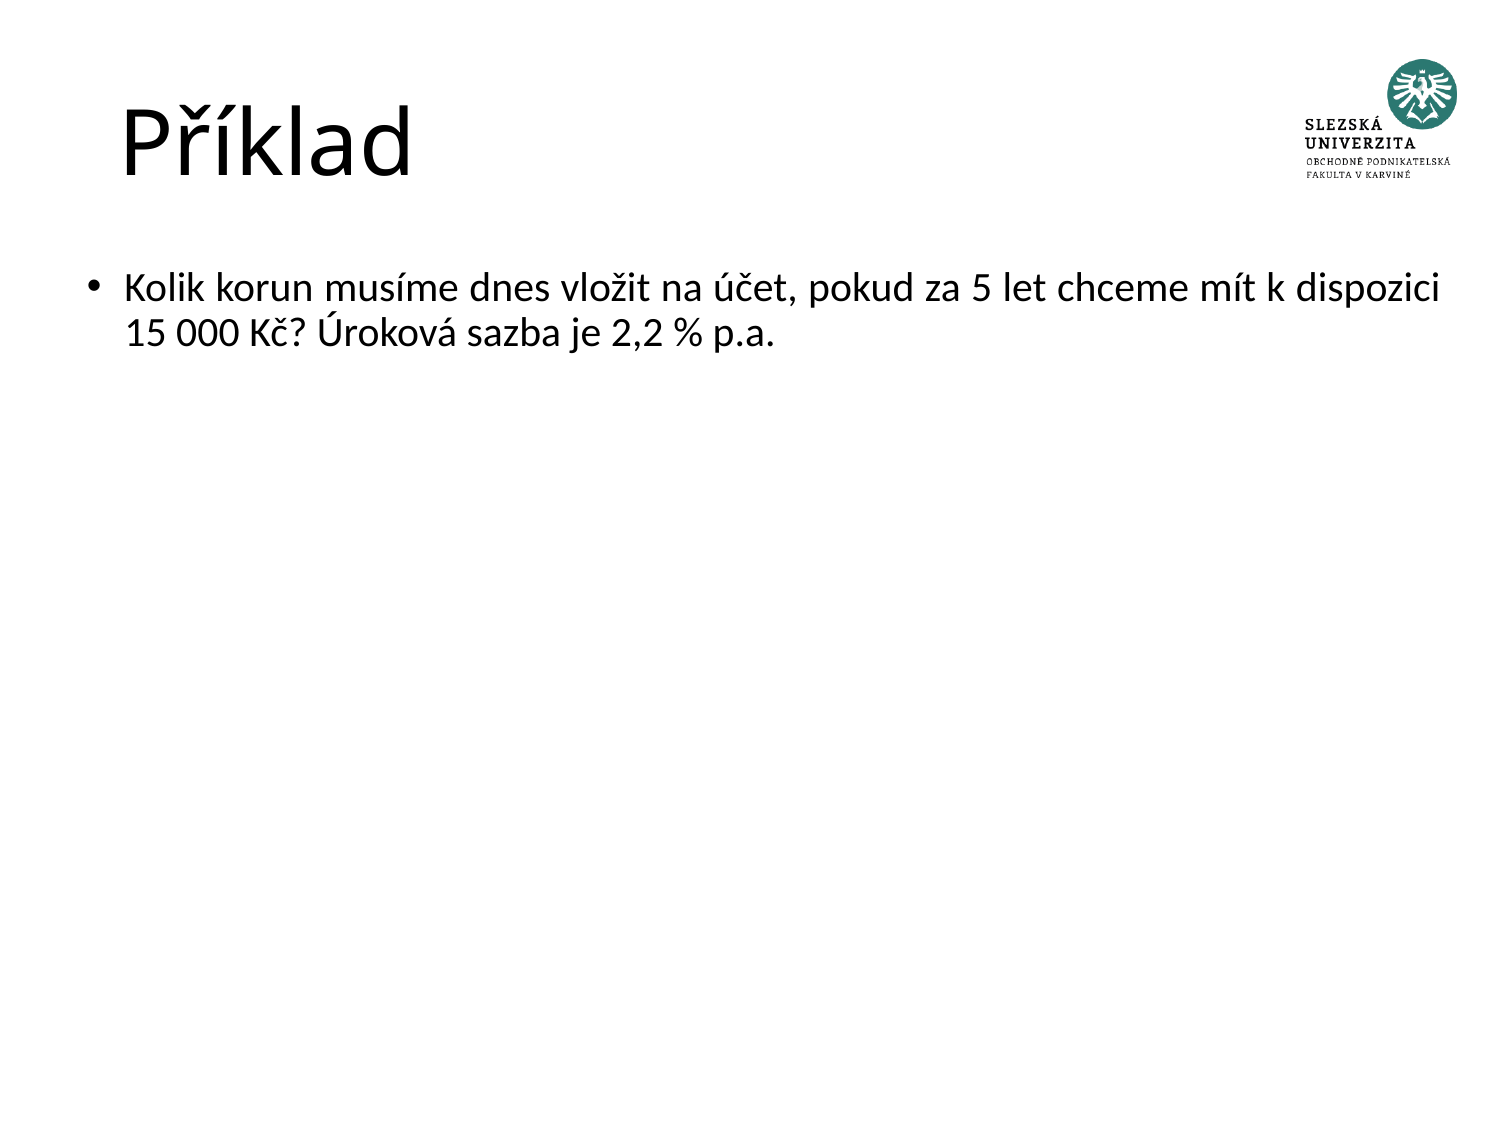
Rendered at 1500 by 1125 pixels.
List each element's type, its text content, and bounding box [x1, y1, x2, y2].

picture [1305, 59, 1457, 178]
list Kolik korun musíme dnes vložit na účet, pokud za 5 let chceme mít k dispozici 15 000 Kč? Úroková sazba je 2,2 % p.a. [71, 257, 1457, 476]
title Příklad [103, 59, 1278, 232]
